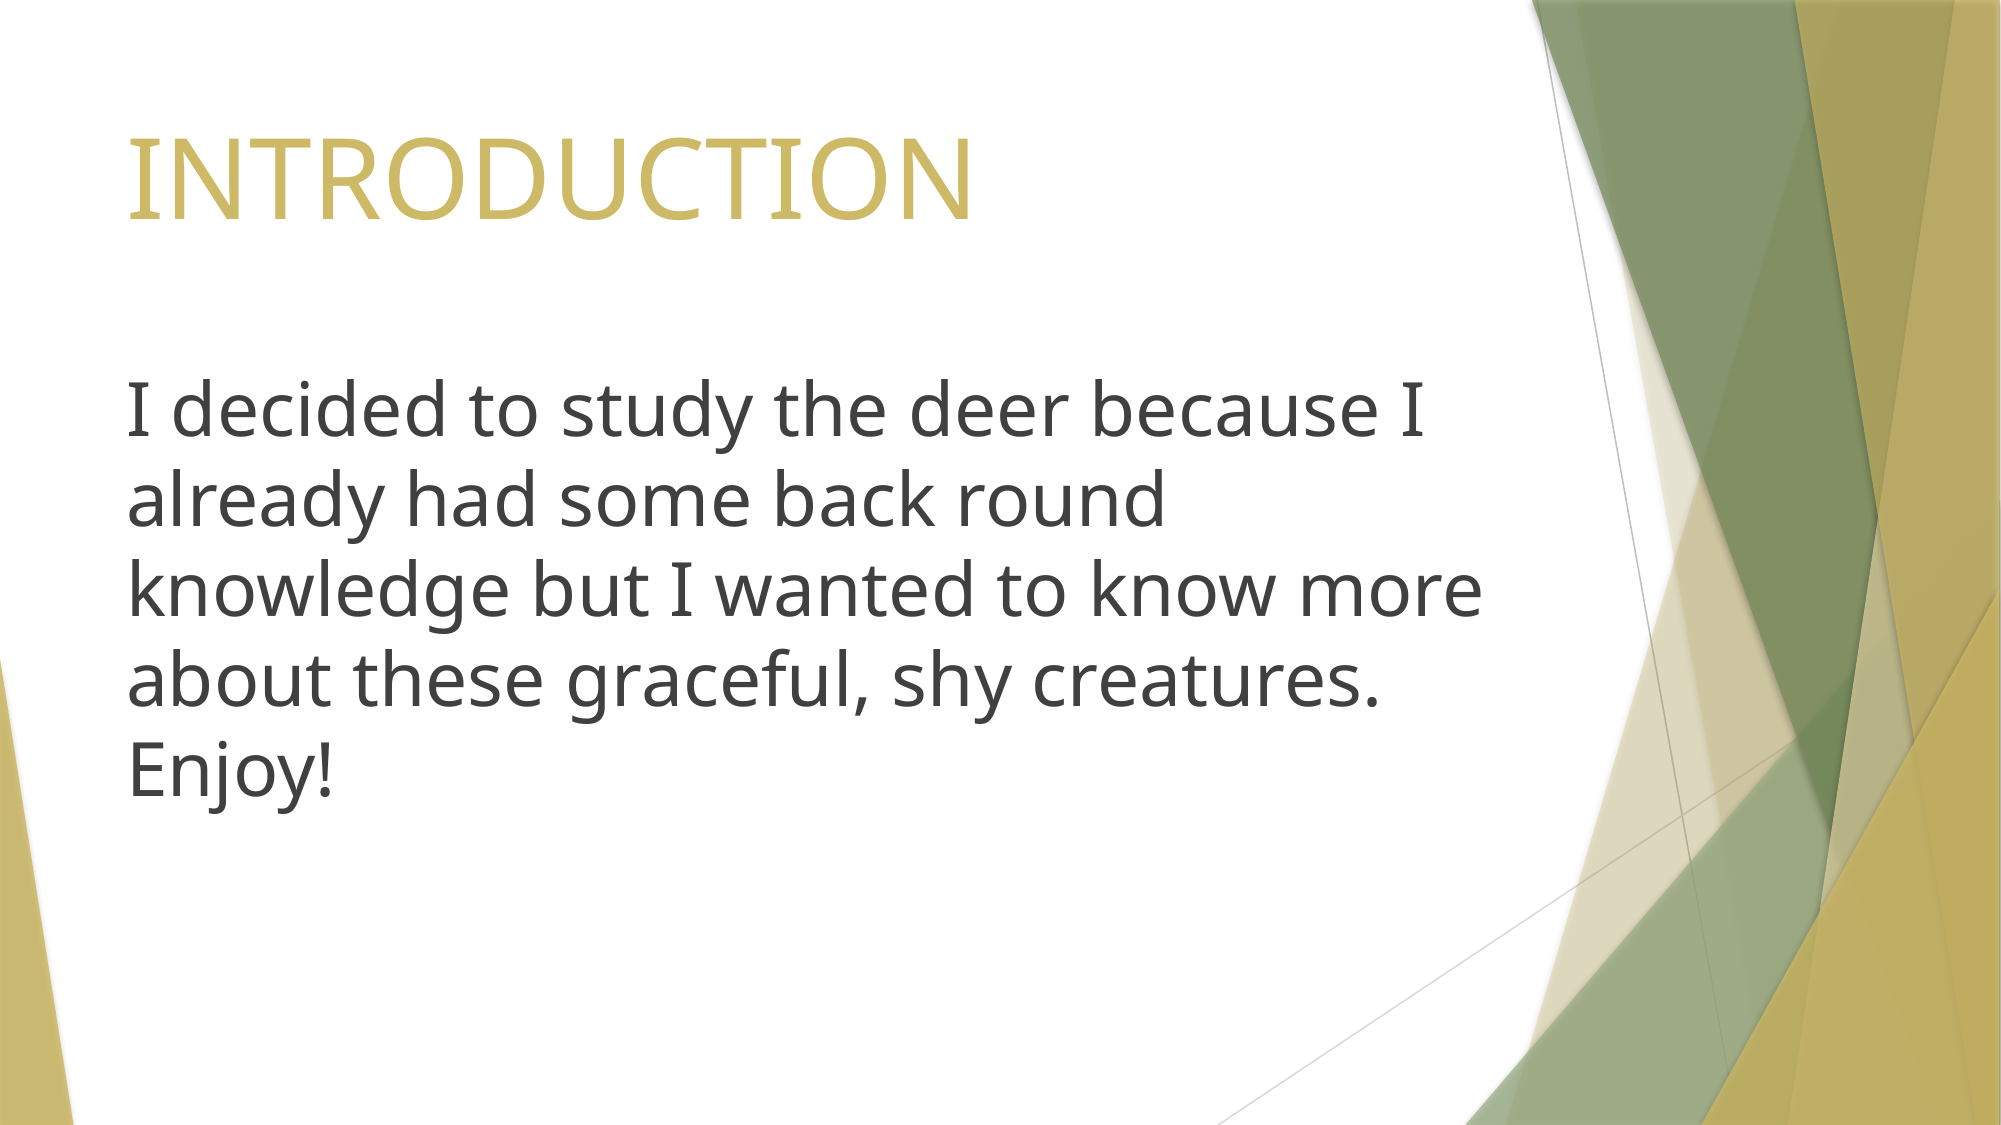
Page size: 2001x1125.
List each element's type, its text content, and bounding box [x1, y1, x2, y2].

list I decided to study the deer because I already had some back round knowledge but I wanted to know more about these graceful, shy creatures. Enjoy! [111, 354, 1522, 992]
title INTRODUCTION [111, 99, 1522, 317]
